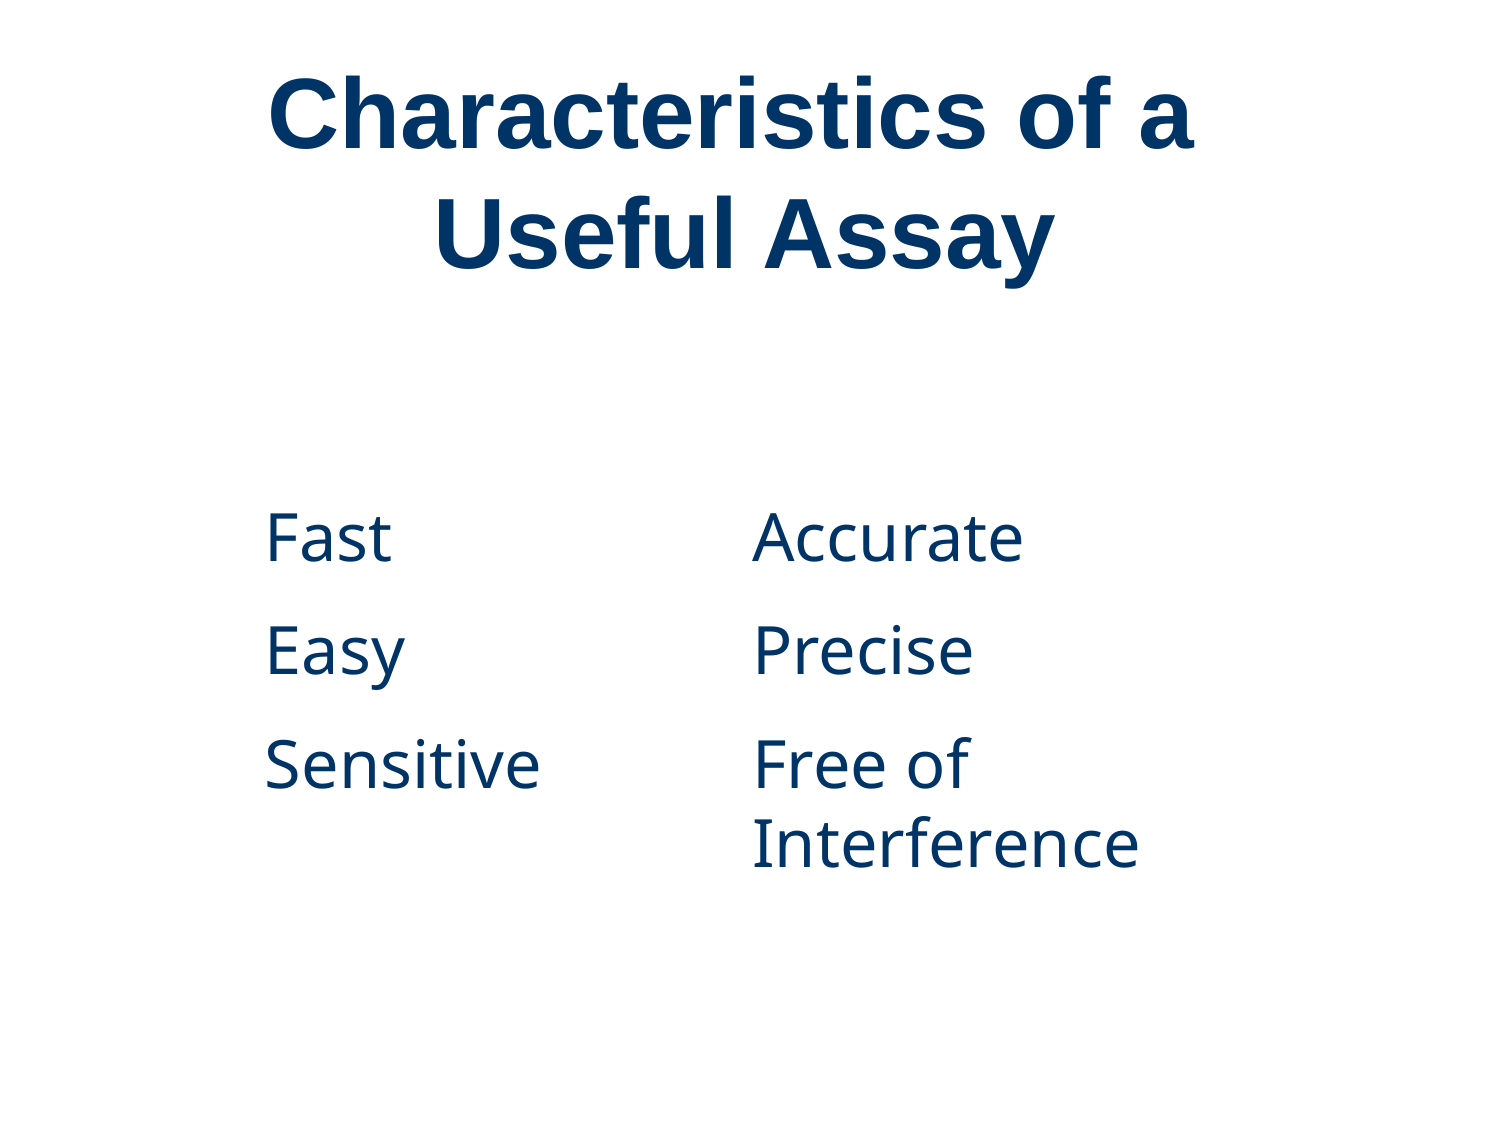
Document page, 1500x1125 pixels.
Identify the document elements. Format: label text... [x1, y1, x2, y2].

title Characteristics of a Useful Assay [137, 74, 1326, 263]
text_box Fast Easy Sensitive [249, 487, 575, 809]
text_box Accurate Precise Free of Interference [737, 487, 1375, 889]
